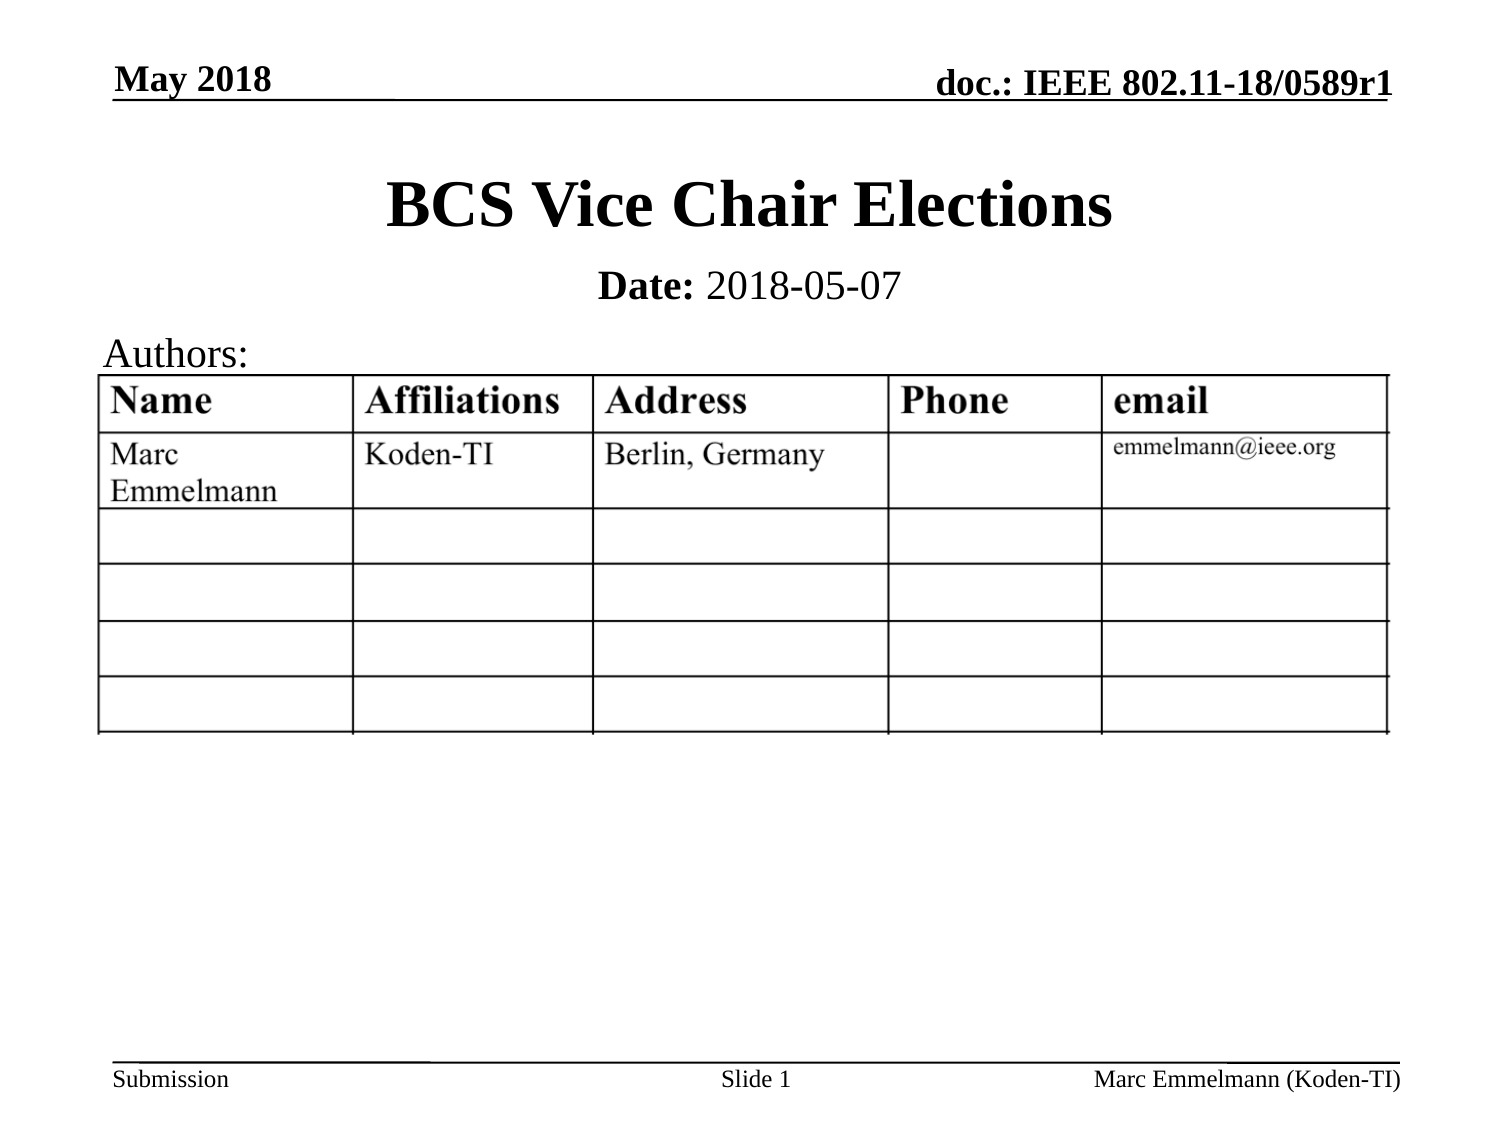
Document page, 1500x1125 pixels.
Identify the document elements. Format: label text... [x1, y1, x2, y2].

slide_number Slide 1 [712, 1061, 800, 1123]
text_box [83, 374, 1417, 780]
list Date: 2018-05-07 [112, 249, 1388, 316]
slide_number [114, 54, 493, 100]
footer Marc Emmelmann (Koden-TI) [902, 1061, 1402, 1093]
text_box Authors: [87, 318, 325, 373]
title BCS Vice Chair Elections [112, 112, 1388, 249]
